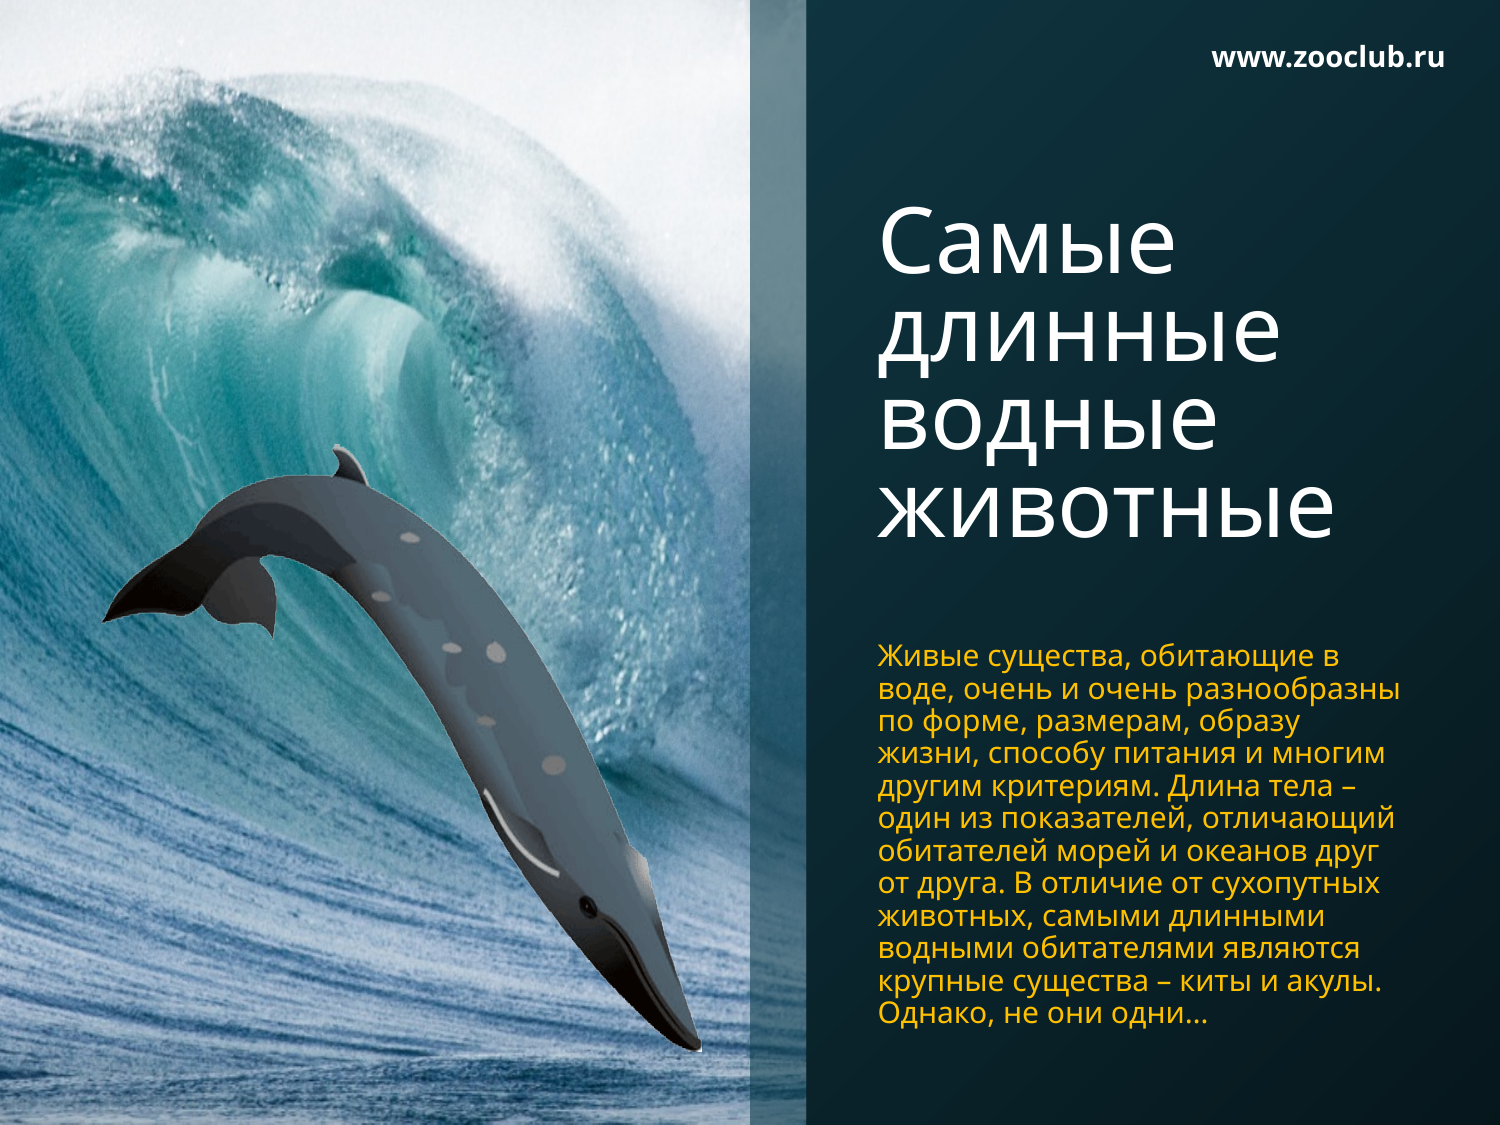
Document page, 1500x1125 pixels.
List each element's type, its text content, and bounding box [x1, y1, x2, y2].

subtitle Живые существа, обитающие в воде, очень и очень разнообразны по форме, размерам, образу жизни, способу питания и многим другим критериям. Длина тела – один из показателей, отличающий обитателей морей и океанов друг от друга. В отличие от сухопутных животных, самыми длинными водными обитателями являются крупные существа – киты и акулы. Однако, не они одни… [862, 633, 1426, 1050]
title Самые длинные водные животные [862, 113, 1426, 563]
text_box www.zooclub.ru [1196, 30, 1461, 81]
picture [0, 0, 807, 1125]
